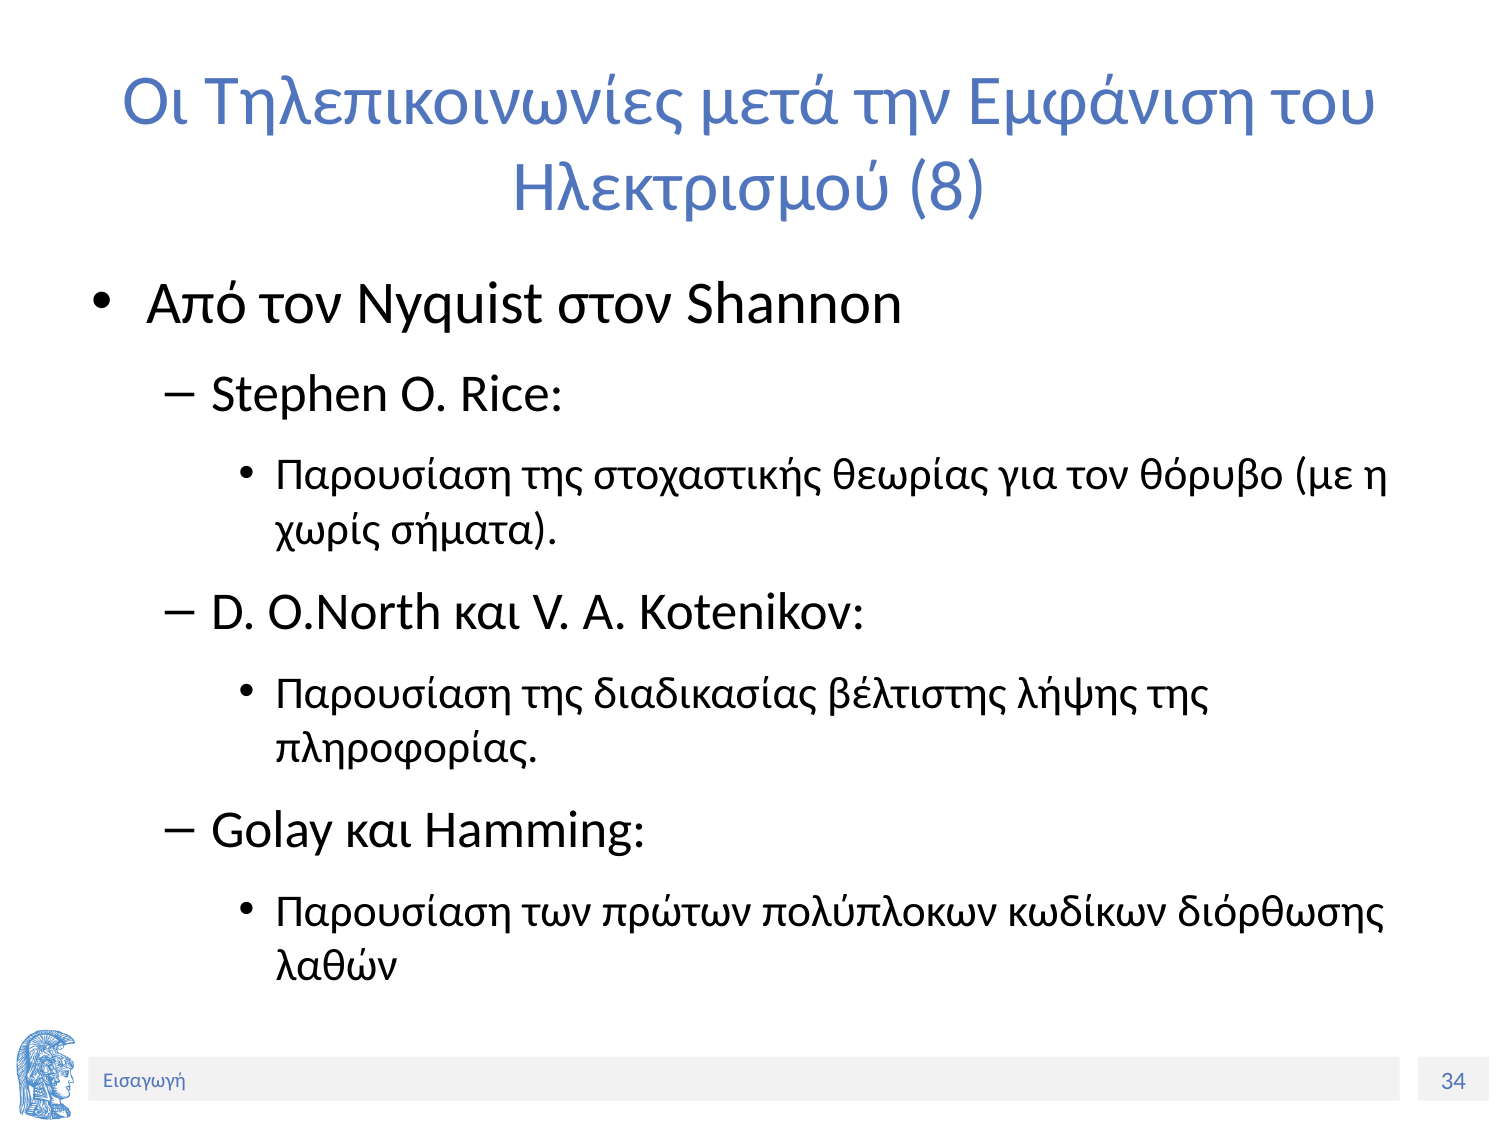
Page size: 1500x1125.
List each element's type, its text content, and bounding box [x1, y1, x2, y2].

picture [9, 1026, 81, 1120]
title Οι Τηλεπικοινωνίες μετά την Εμφάνιση του Ηλεκτρισμού (8) [75, 45, 1425, 233]
list Από τον Nyquist στον Shannon Stephen O. Rice: Παρουσίαση της στοχαστικής θεωρίας για τον θόρυβο (με η χωρίς σήματα). D. O.North και V. A. Kotenikov: Παρουσίαση της διαδικασίας βέλτιστης λήψης της πληροφορίας. Golay και Hamming: Παρουσίαση των πρώτων πολύπλοκων κωδίκων διόρθωσης λαθών [76, 255, 1427, 998]
